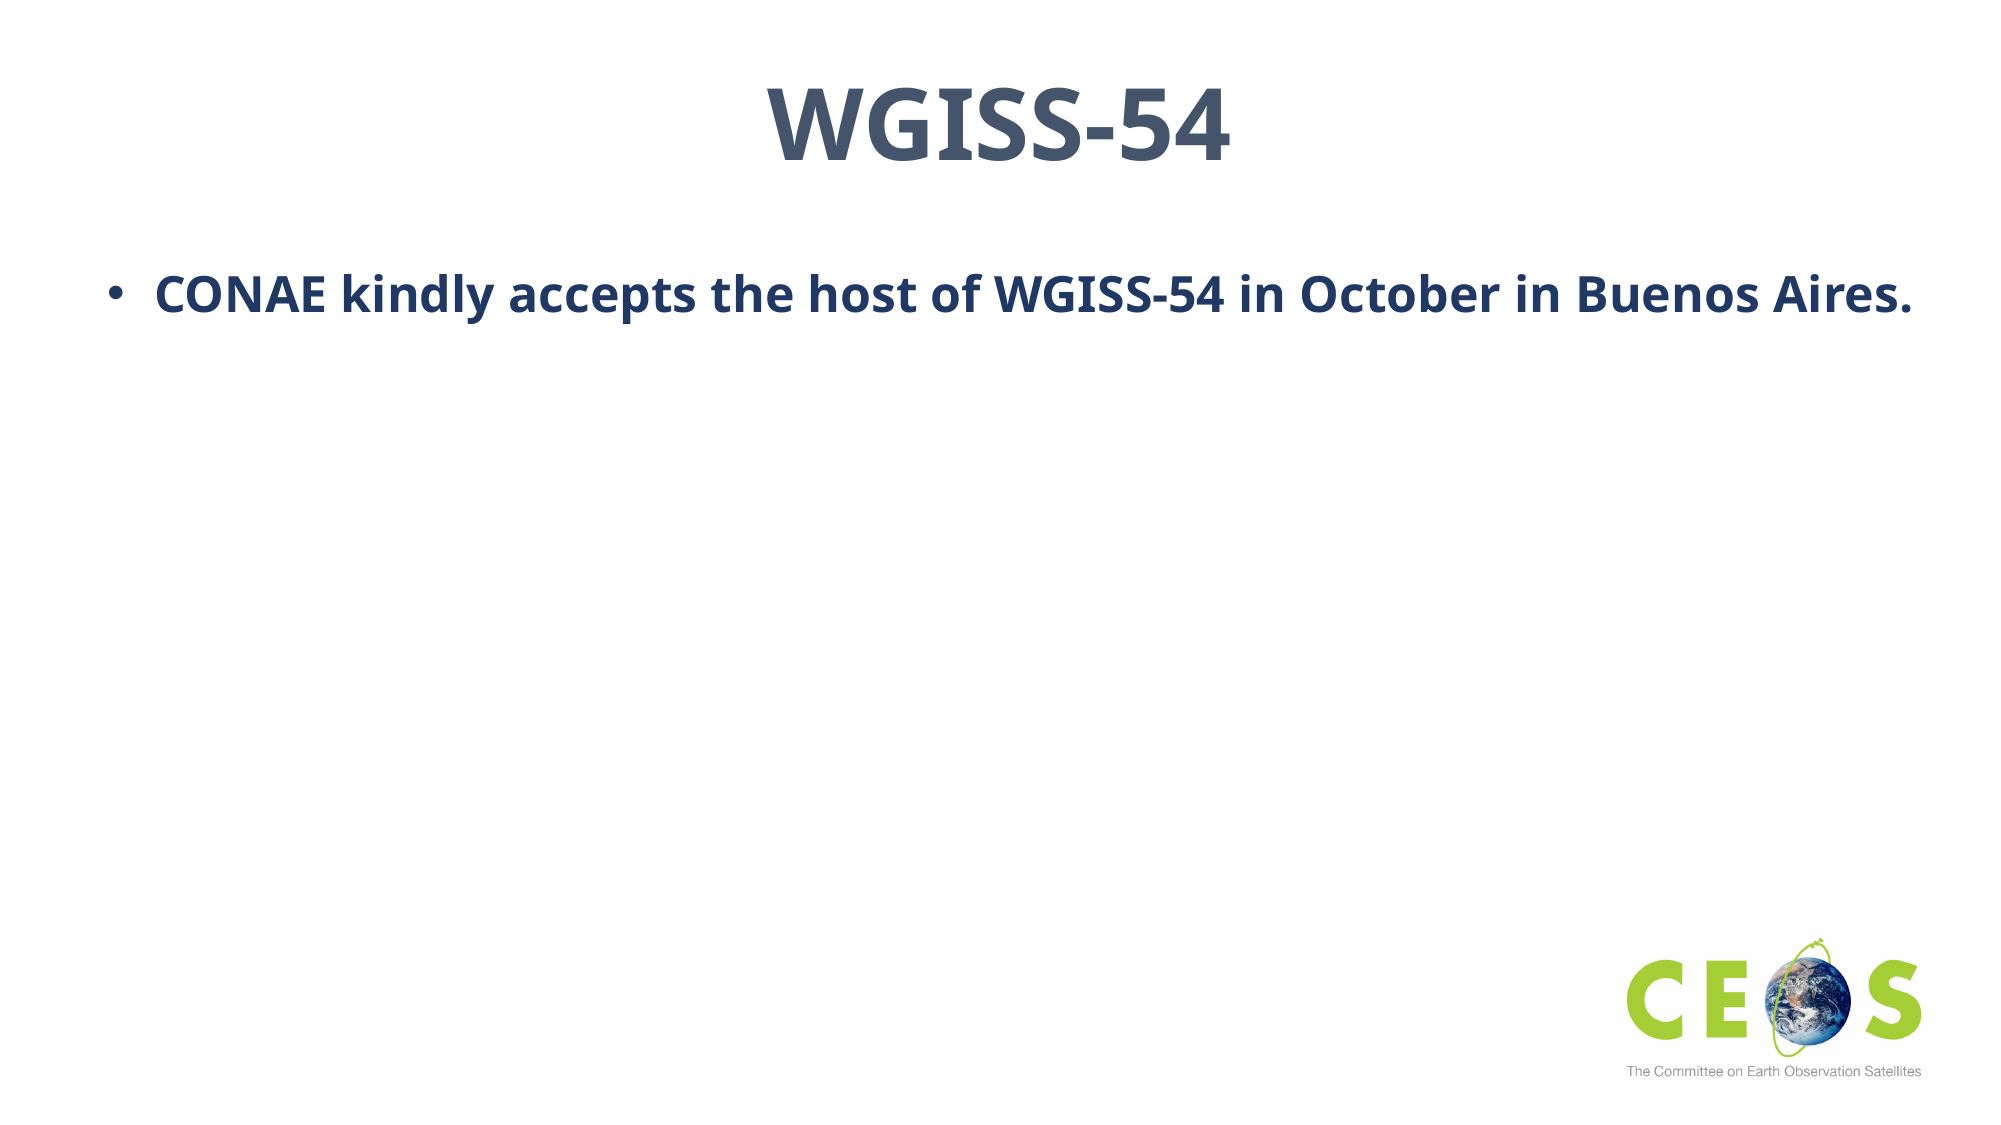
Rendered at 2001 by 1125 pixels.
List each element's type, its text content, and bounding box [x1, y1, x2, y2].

text_box CONAE kindly accepts the host of WGISS-54 in October in Buenos Aires. [92, 224, 1938, 933]
text_box WGISS-54 [379, 53, 1621, 189]
picture [1604, 927, 1938, 1092]
